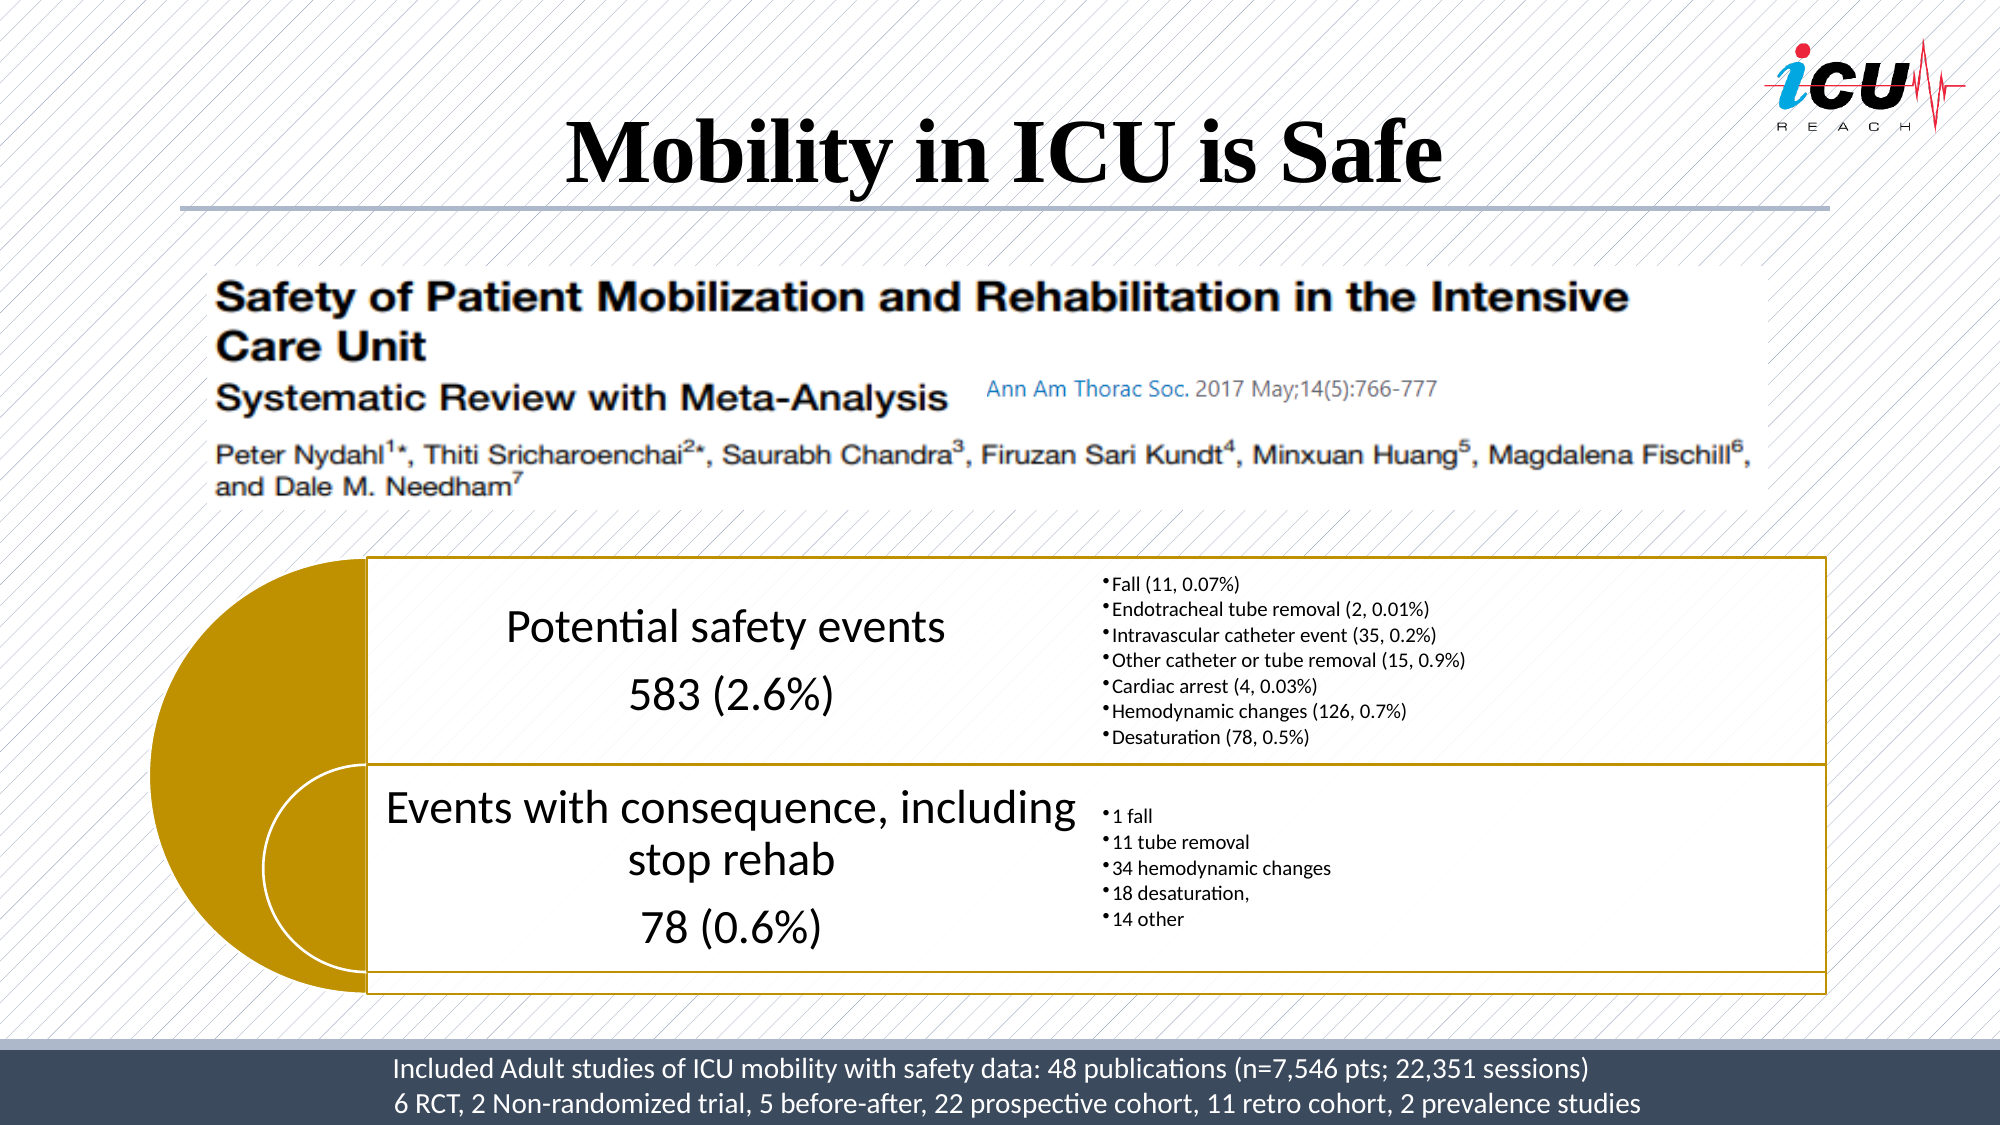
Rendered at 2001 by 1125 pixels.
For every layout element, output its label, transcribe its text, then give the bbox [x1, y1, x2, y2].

title Mobility in ICU is Safe [180, 47, 1830, 209]
text_box Included Adult studies of ICU mobility with safety data: 48 publications (n=7,546 pts; 22,351 sessions) 6 RCT, 2 Non-randomized trial, 5 before-after, 22 prospective cohort, 11 retro cohort, 2 prevalence studies [33, 1042, 1950, 1125]
picture [206, 265, 1768, 510]
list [148, 557, 1827, 995]
picture [1749, 24, 1972, 150]
